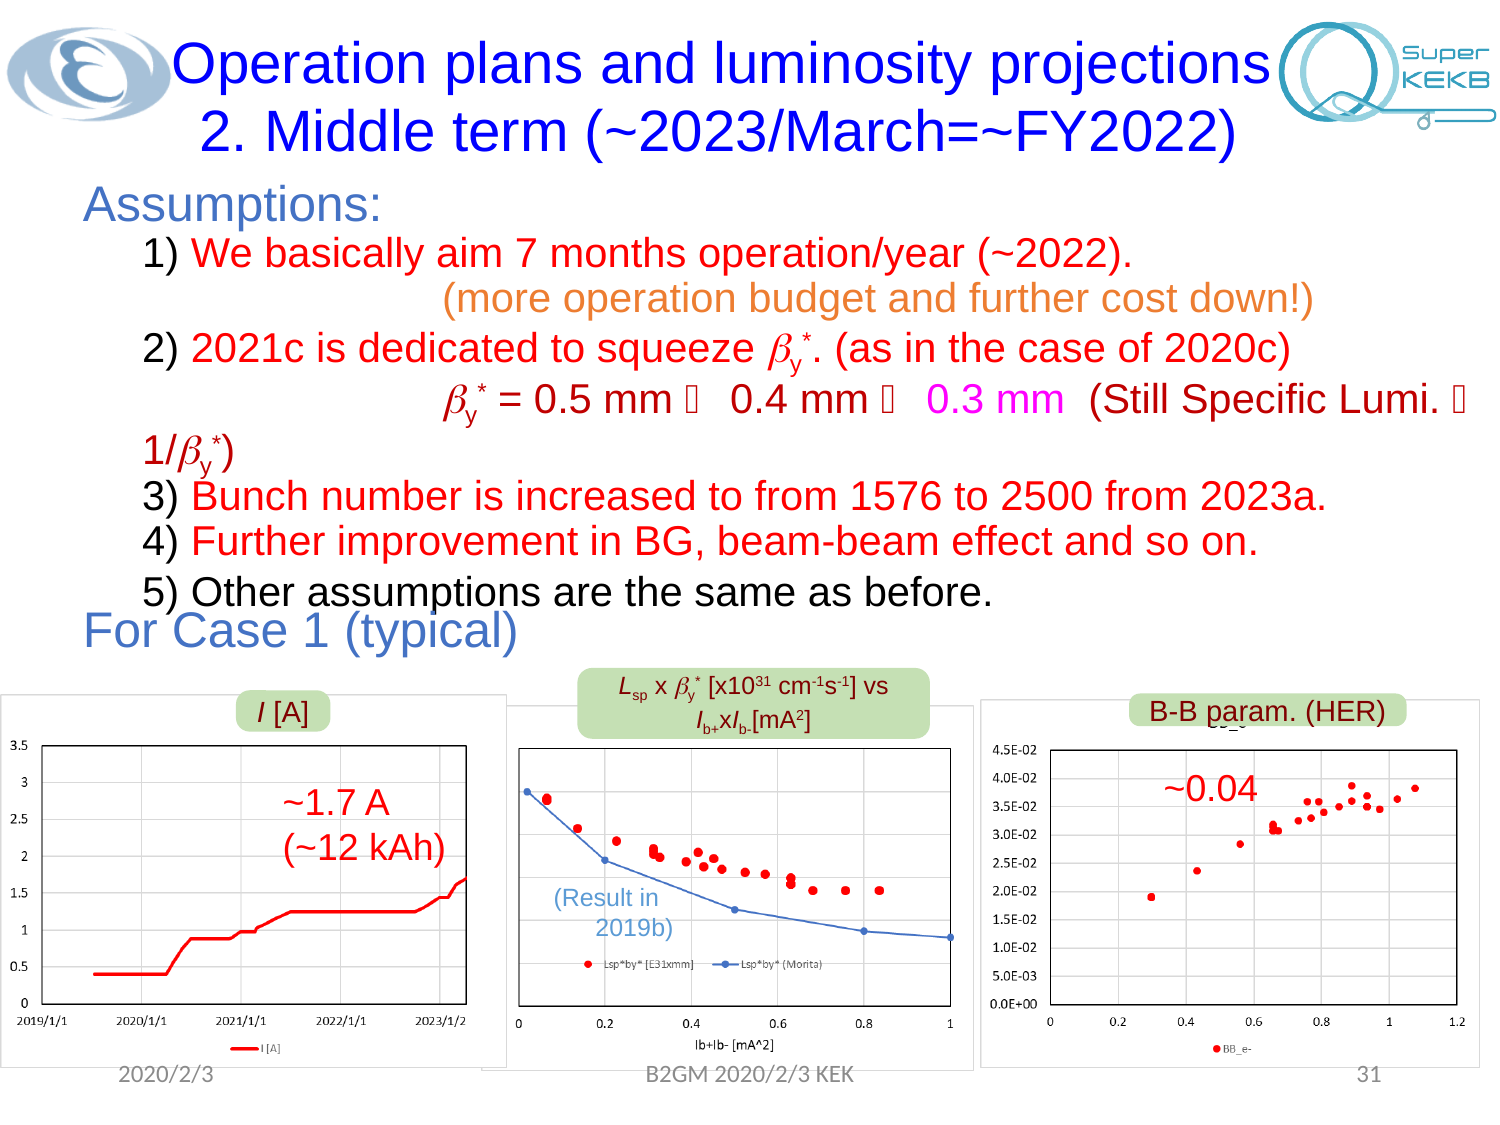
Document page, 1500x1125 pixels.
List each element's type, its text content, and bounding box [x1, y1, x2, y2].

picture [980, 699, 1480, 1068]
picture [0, 694, 974, 1071]
text_box B-B param. (HER) [1129, 692, 1407, 699]
text_box Lsp x by* [x1031 cm-1s-1] vs Ib+xIb-[mA2] [576, 666, 931, 705]
footer B2GM 2020/2/3 KEK [496, 1042, 1004, 1103]
slide_number 31 [1059, 1068, 1397, 1103]
text_box Assumptions: 1) We basically aim 7 months operation/year (~2022). (more operation budget and further cost down!) 2) 2021c is dedicated to squeeze by*. (as in the case of 2020c) by* = 0.5 mm  0.4 mm  0.3 mm (Still Specific Lumi.  1/by*) 3) Bunch number is increased to from 1576 to 2500 from 2023a. 4) Further improvement in BG, beam-beam effect and so on. 5) Other assumptions are the same as before. [68, 164, 1500, 623]
text_box Operation plans and luminosity projections [157, 18, 1306, 103]
text_box 2. Middle term (~2023/March=~FY2022) [184, 103, 1275, 171]
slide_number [103, 1068, 441, 1103]
picture [1276, 19, 1500, 131]
text_box I [A] [238, 689, 328, 694]
text_box For Case 1 (typical) [68, 589, 552, 665]
